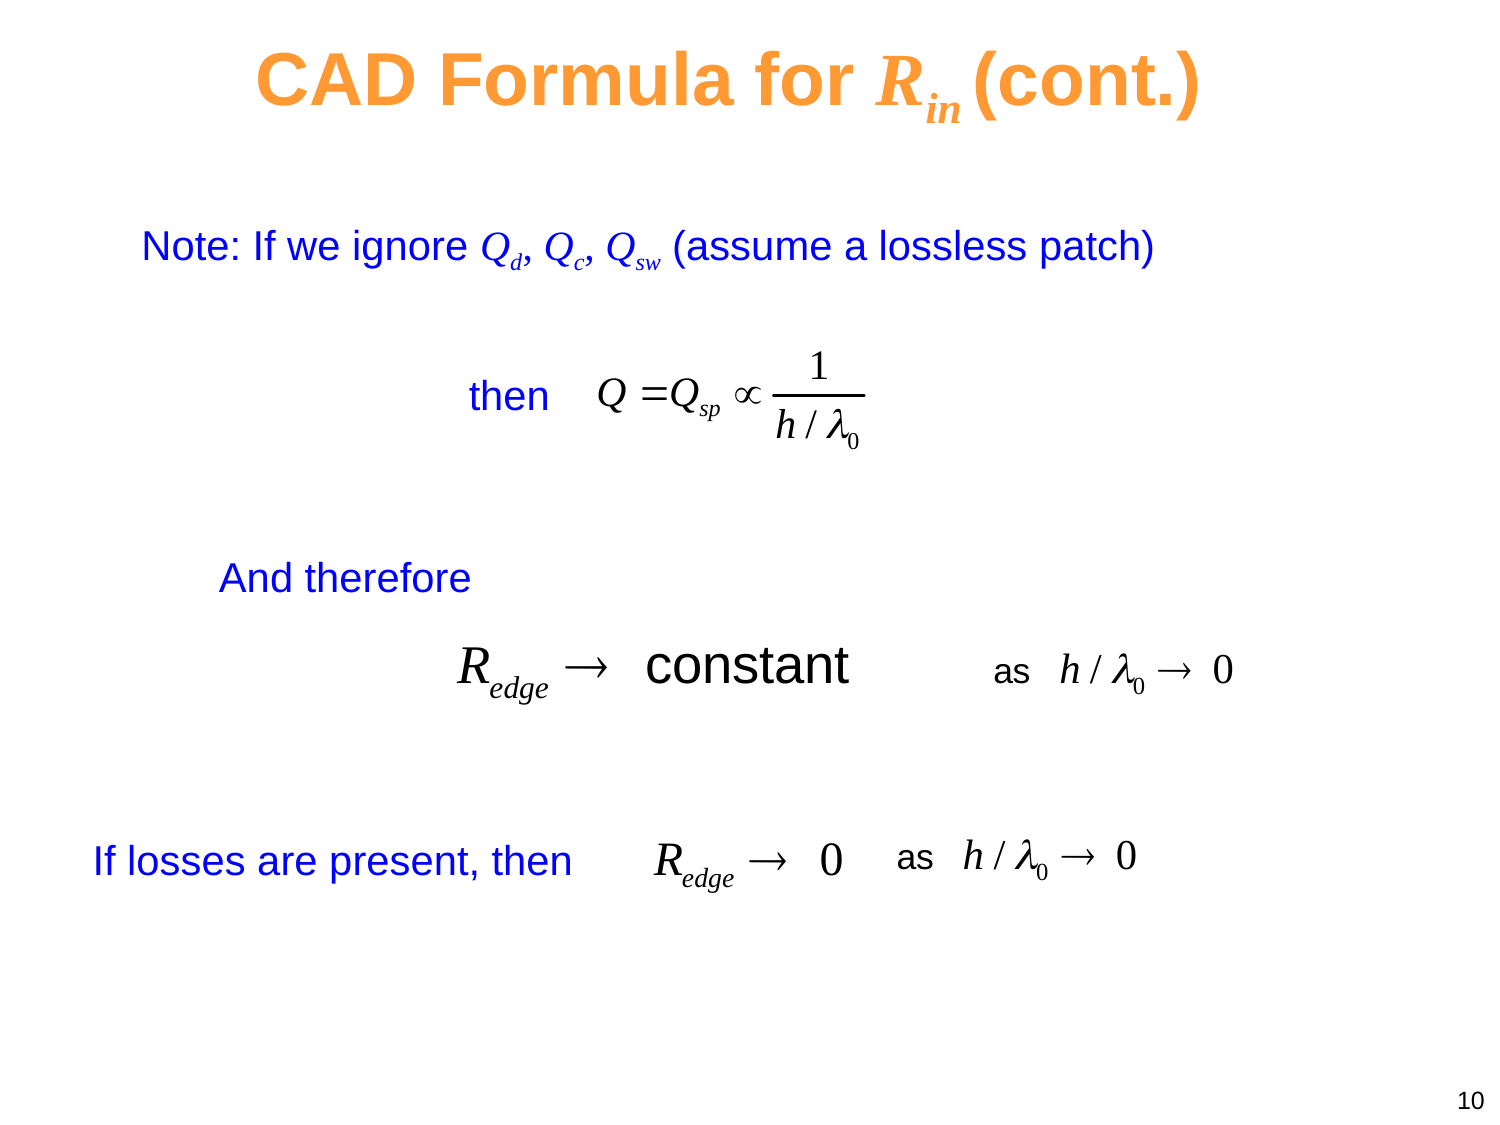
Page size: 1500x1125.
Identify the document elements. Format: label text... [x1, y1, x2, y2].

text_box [987, 640, 1241, 706]
text_box Note: If we ignore Qd, Qc, Qsw (assume a lossless patch) [126, 211, 1283, 283]
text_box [591, 339, 874, 459]
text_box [645, 827, 850, 904]
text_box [890, 826, 1144, 892]
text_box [447, 629, 861, 716]
text_box If losses are present, then [77, 826, 643, 892]
text_box then [454, 360, 566, 426]
slide_number 10 [1149, 1046, 1500, 1125]
text_box And therefore [204, 543, 600, 609]
text_box CAD Formula for Rin (cont.) [223, 42, 1234, 121]
